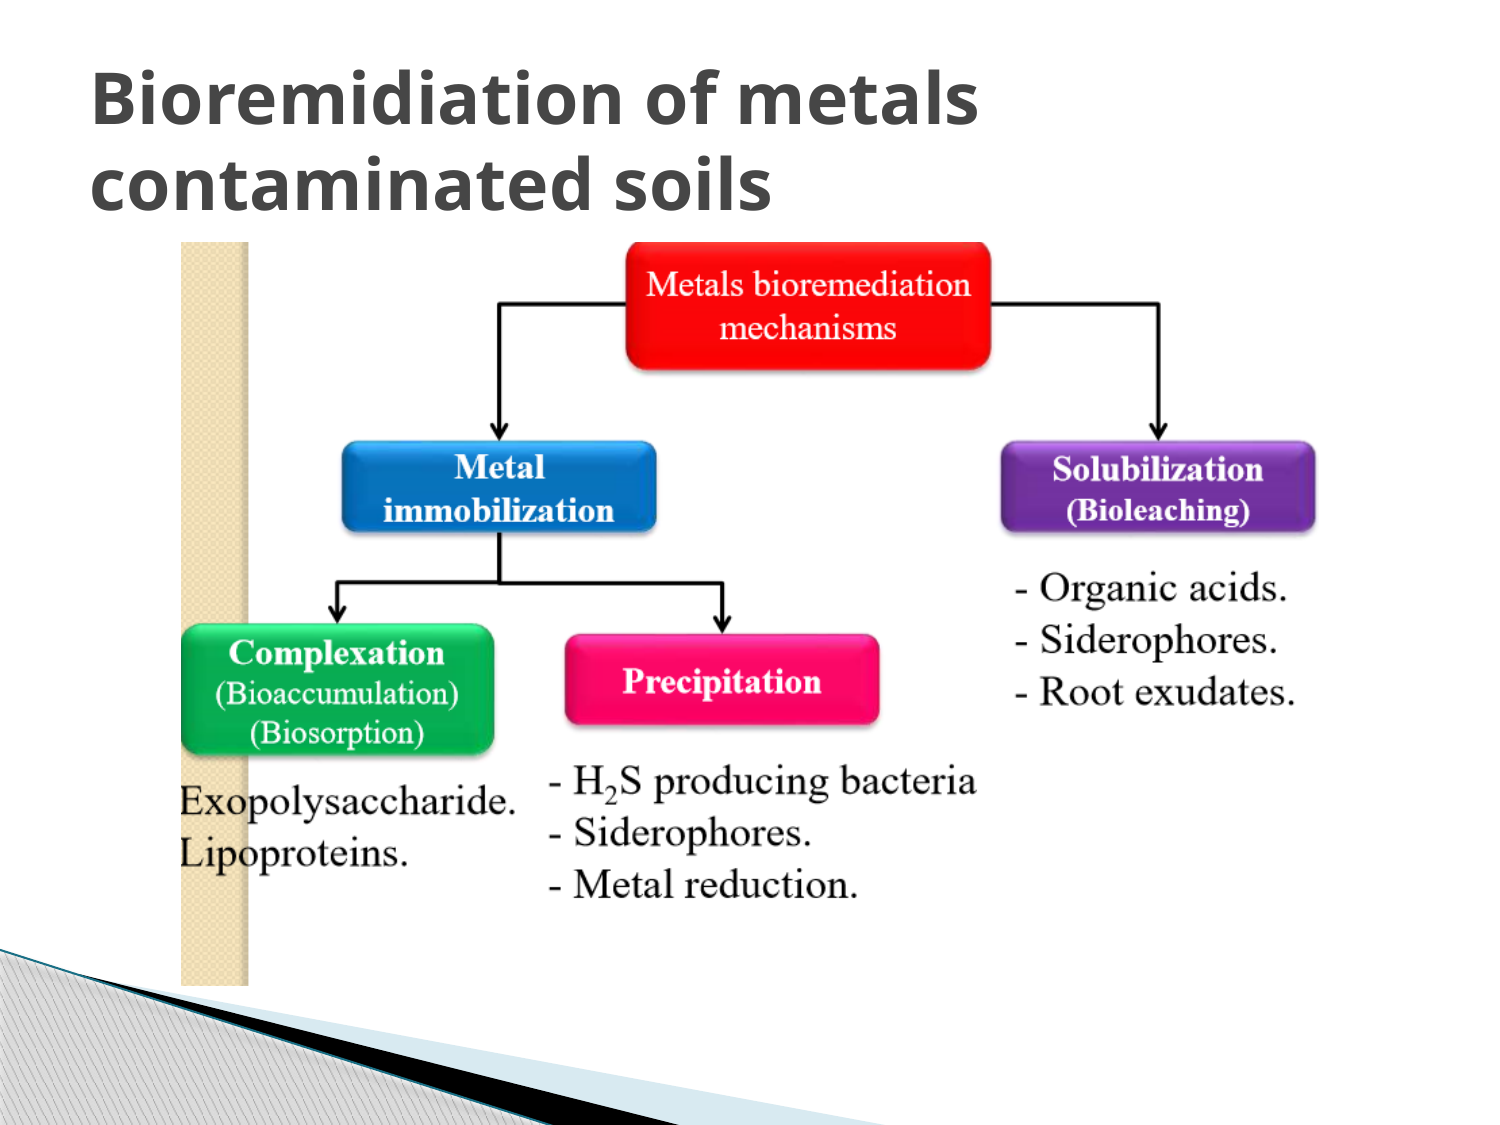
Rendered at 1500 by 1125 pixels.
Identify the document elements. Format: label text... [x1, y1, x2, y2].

title Bioremidiation of metals contaminated soils [75, 45, 1425, 233]
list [181, 242, 1319, 986]
